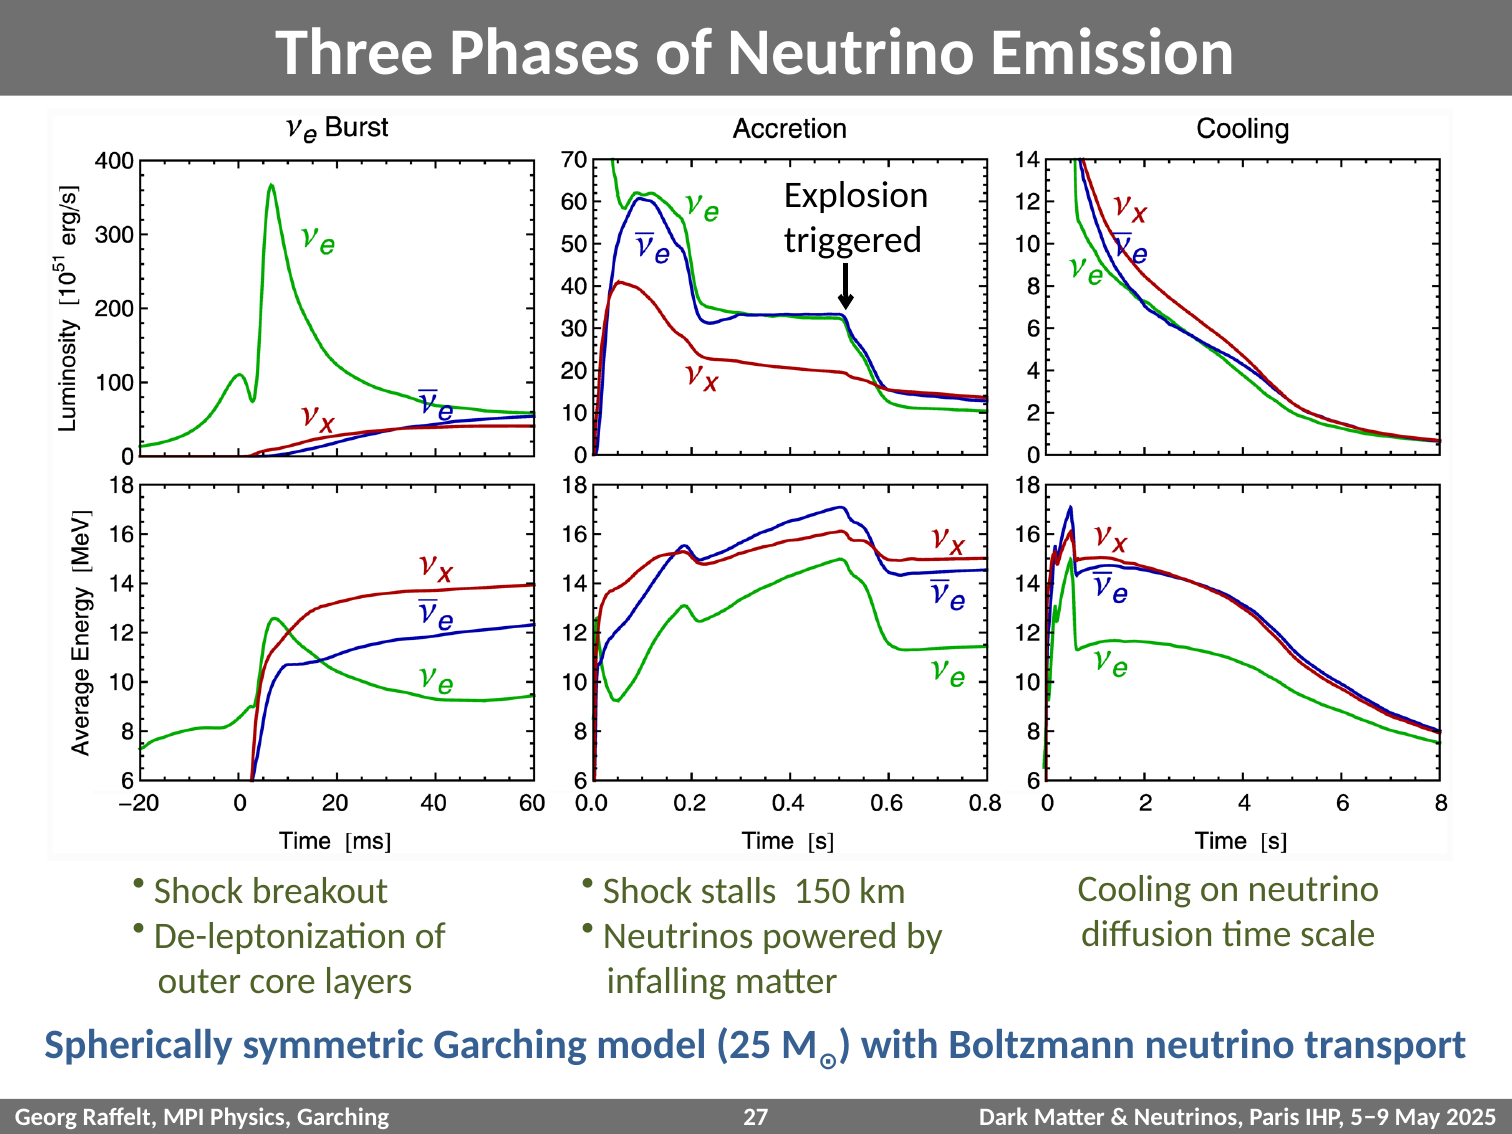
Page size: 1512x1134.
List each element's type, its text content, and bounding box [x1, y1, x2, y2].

text_box Spherically symmetric Garching model (25 M⊙) with Boltzmann neutrino transport [23, 1004, 1489, 1087]
text_box Shock breakout De-leptonization of outer core layers [118, 868, 520, 1004]
picture [46, 108, 1454, 861]
title Three Phases of Neutrino Emission [0, 0, 1512, 96]
text_box Cooling on neutrino diffusion time scale [992, 826, 1465, 993]
